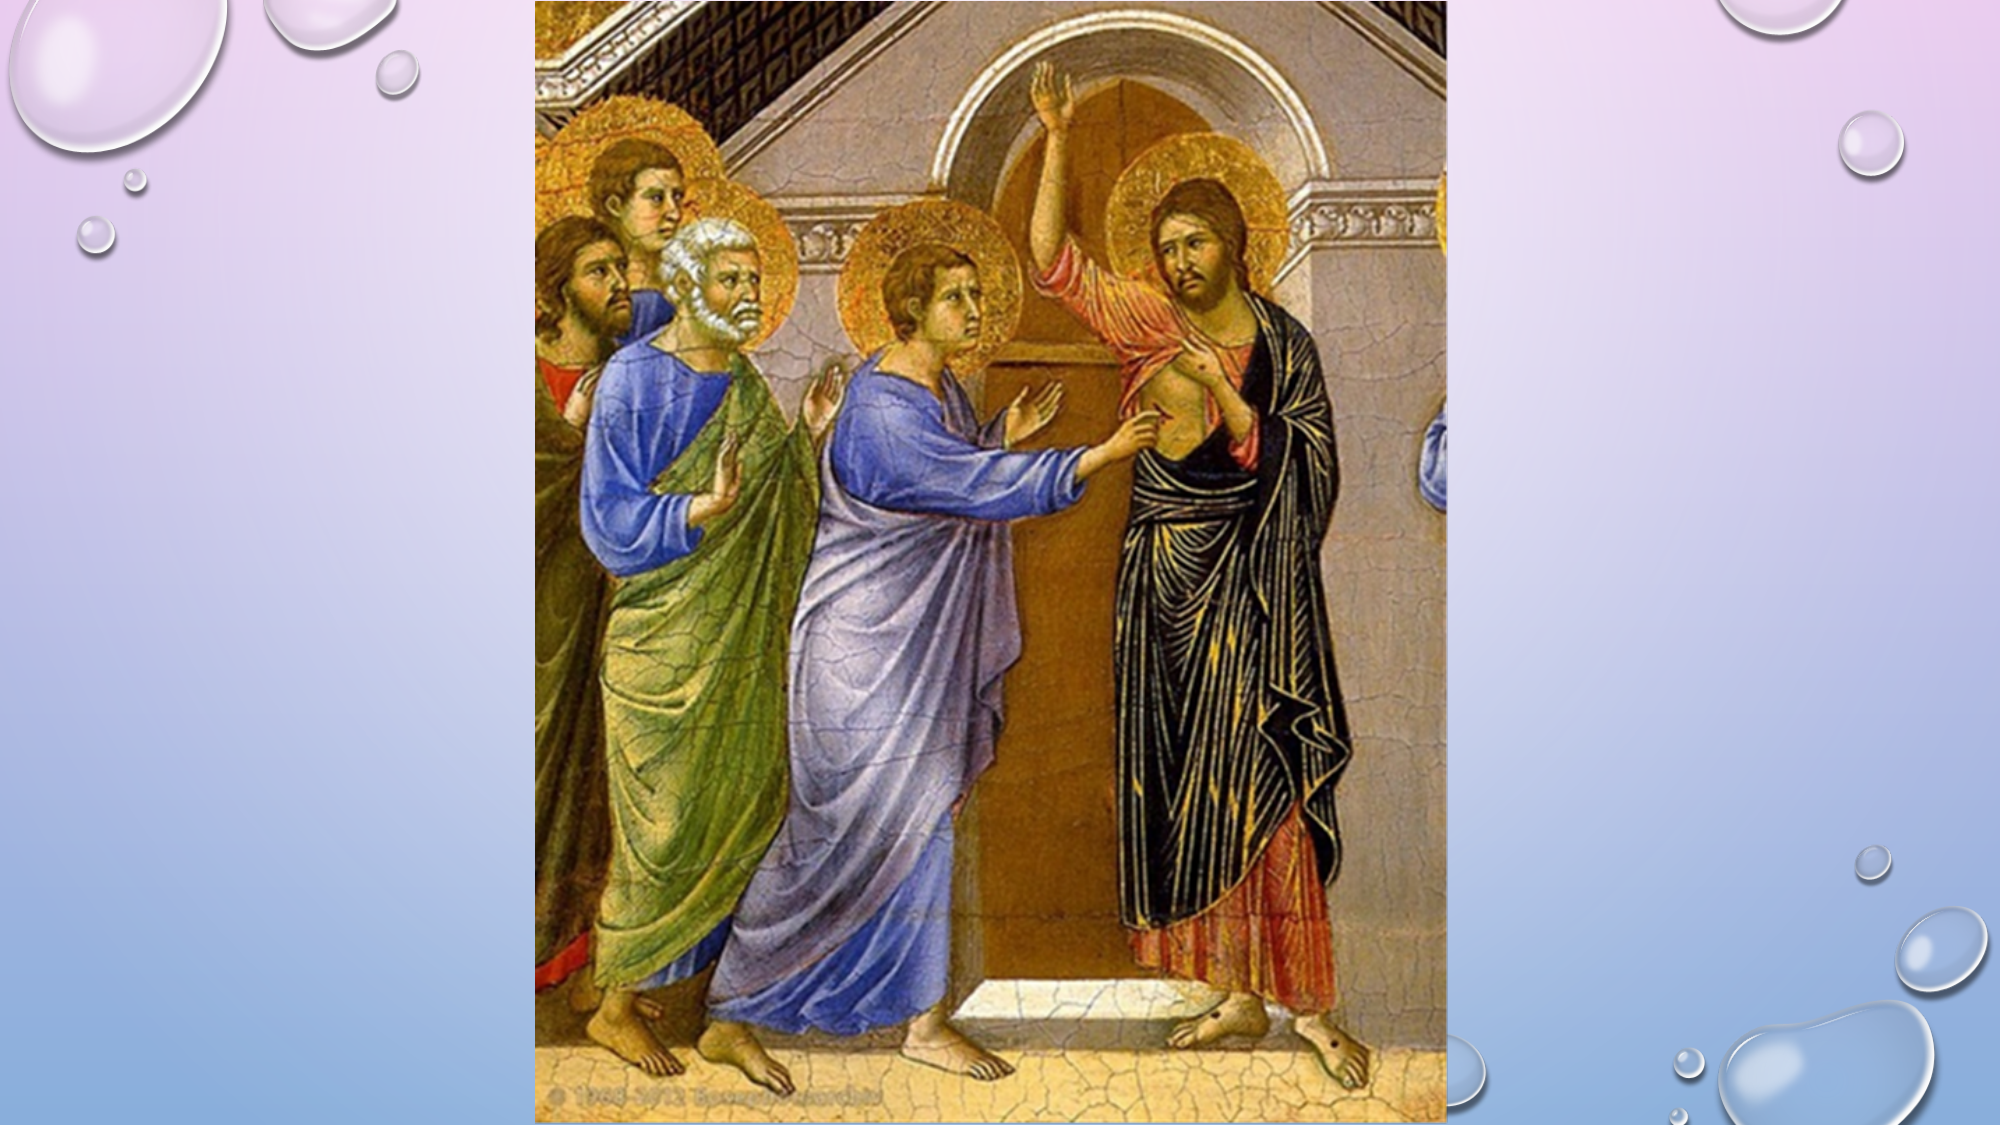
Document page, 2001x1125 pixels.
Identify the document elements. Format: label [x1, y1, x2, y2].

list [535, 1, 1449, 1125]
picture [0, 0, 2000, 1125]
